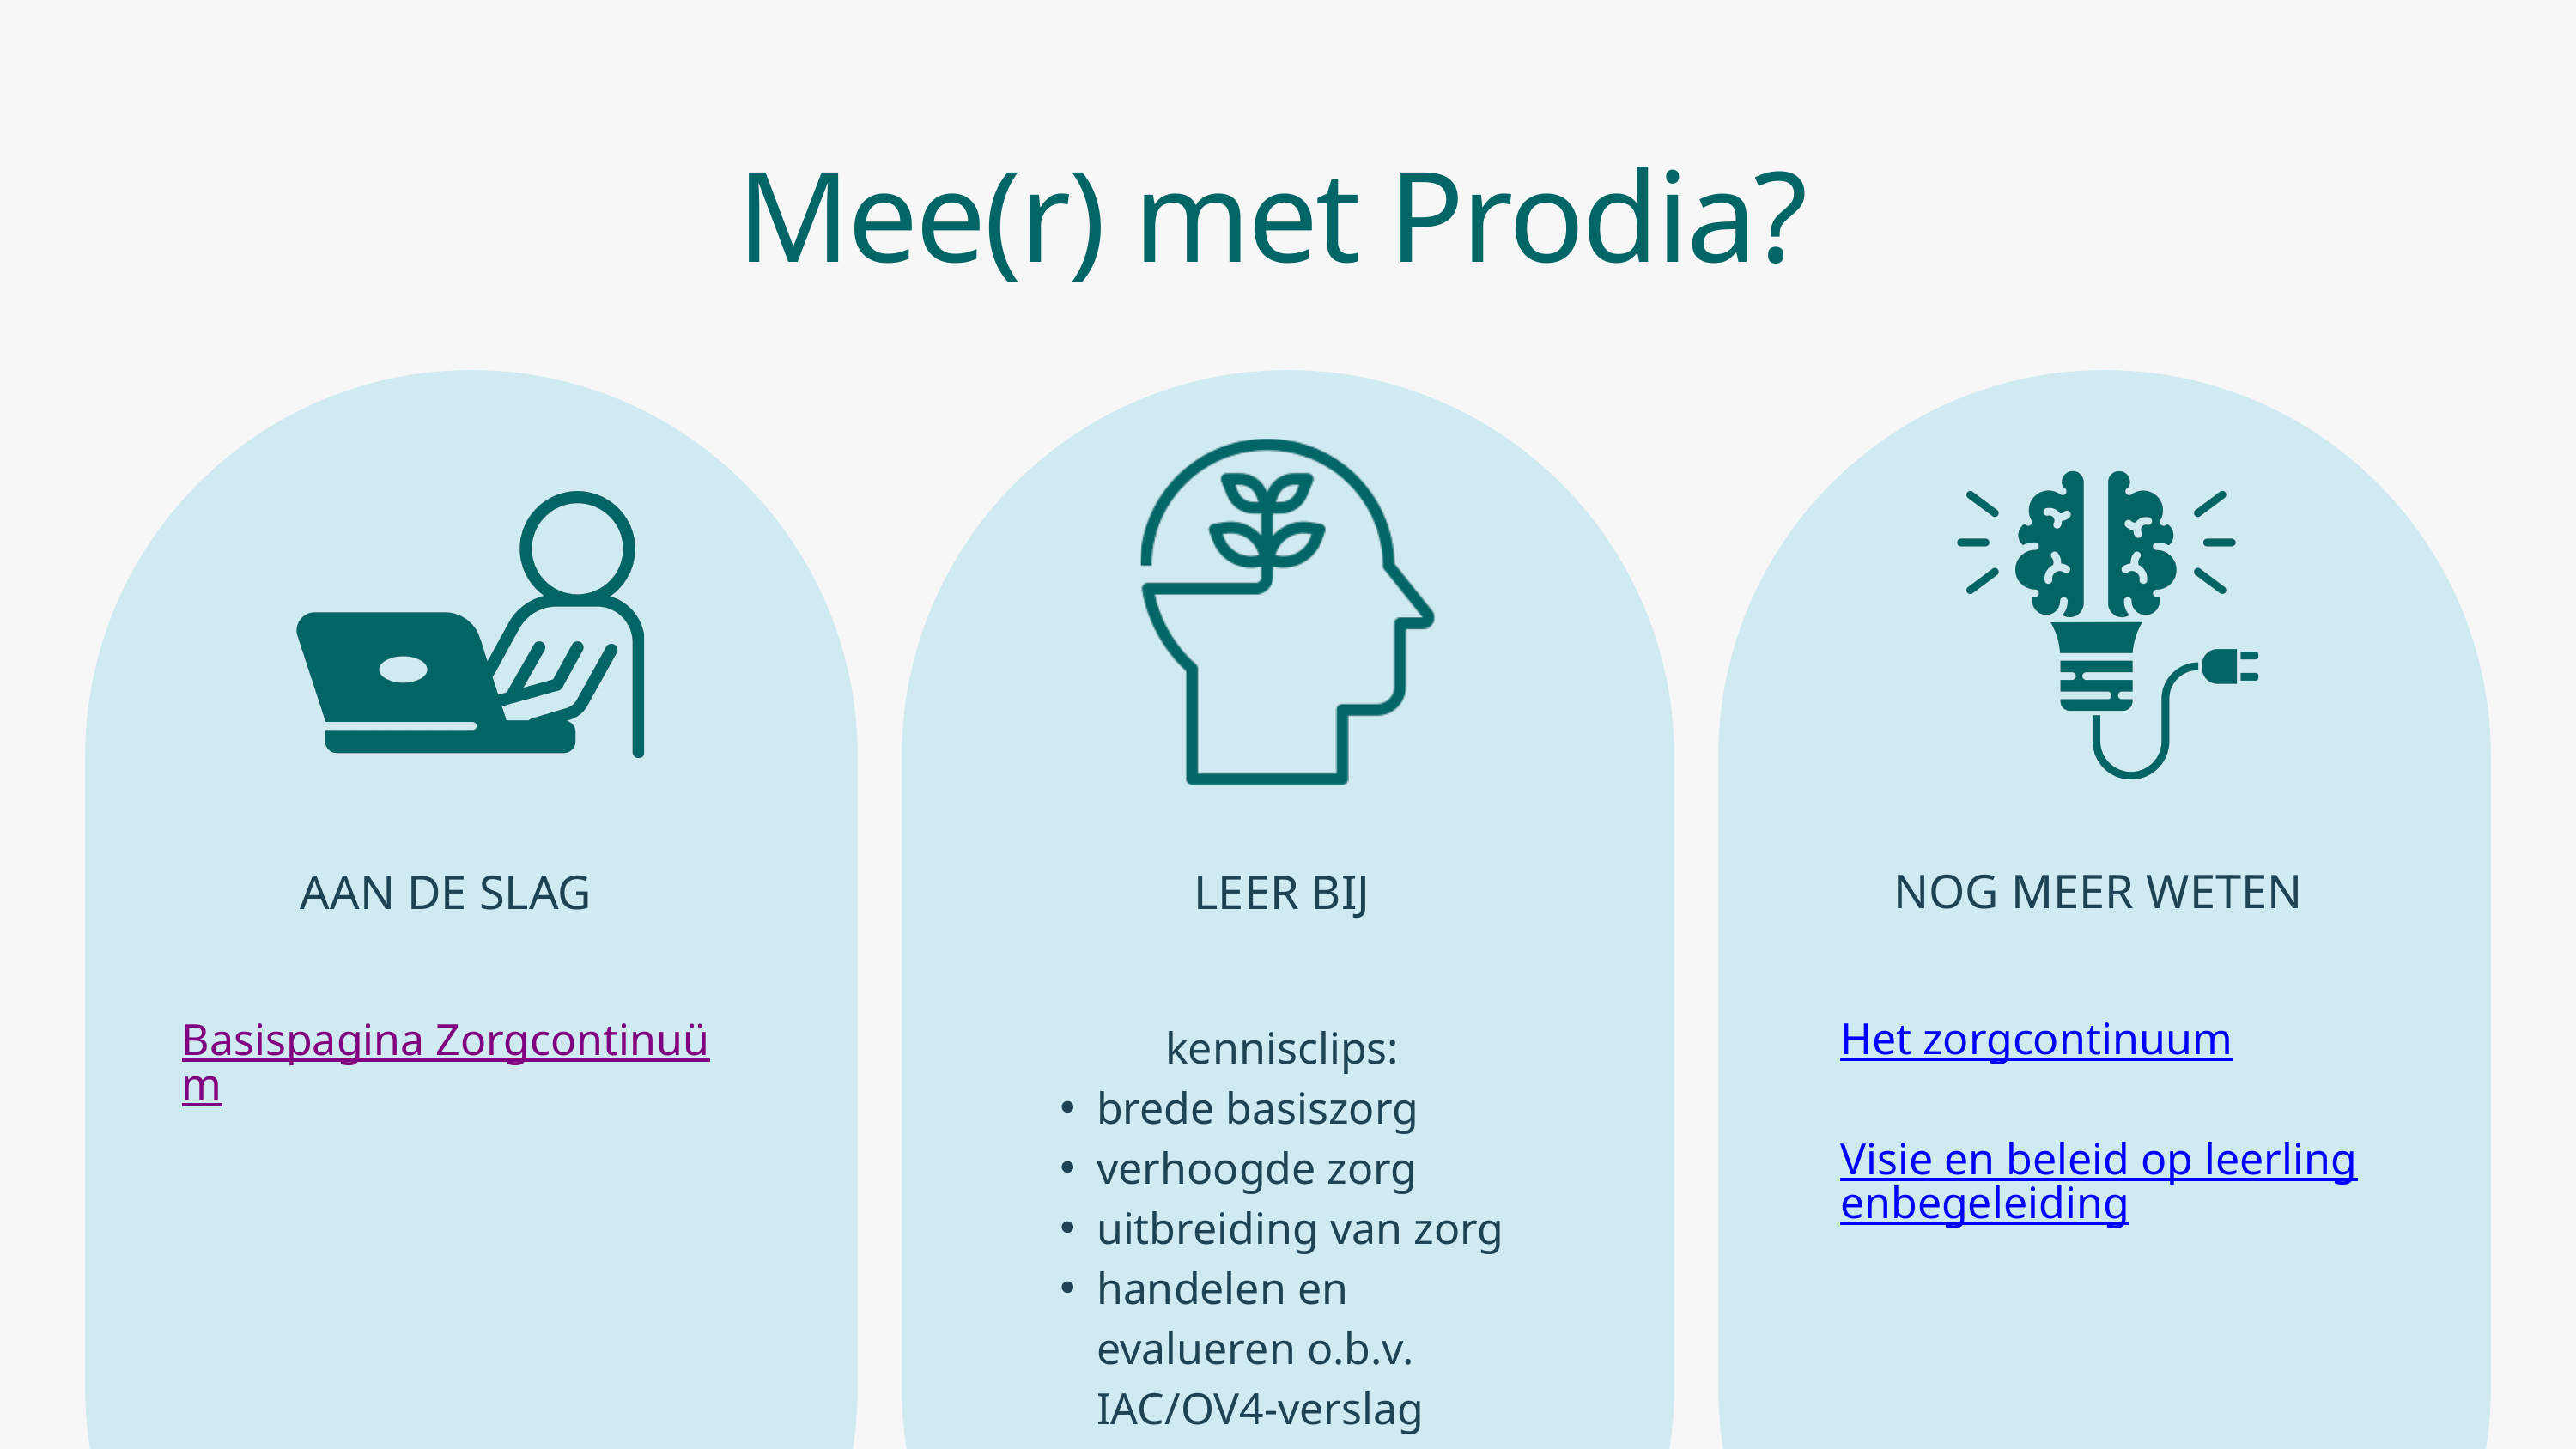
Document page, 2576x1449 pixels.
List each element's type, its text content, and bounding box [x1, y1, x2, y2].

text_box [0, 685, 585, 1449]
text_box [295, 491, 645, 684]
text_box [585, 685, 1990, 1449]
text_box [1023, 858, 1552, 1422]
text_box [1140, 439, 1436, 684]
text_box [1990, 685, 2576, 1449]
text_box [1957, 470, 2259, 684]
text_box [181, 858, 711, 1129]
text_box Mee(r) met Prodia? [270, 136, 2306, 288]
